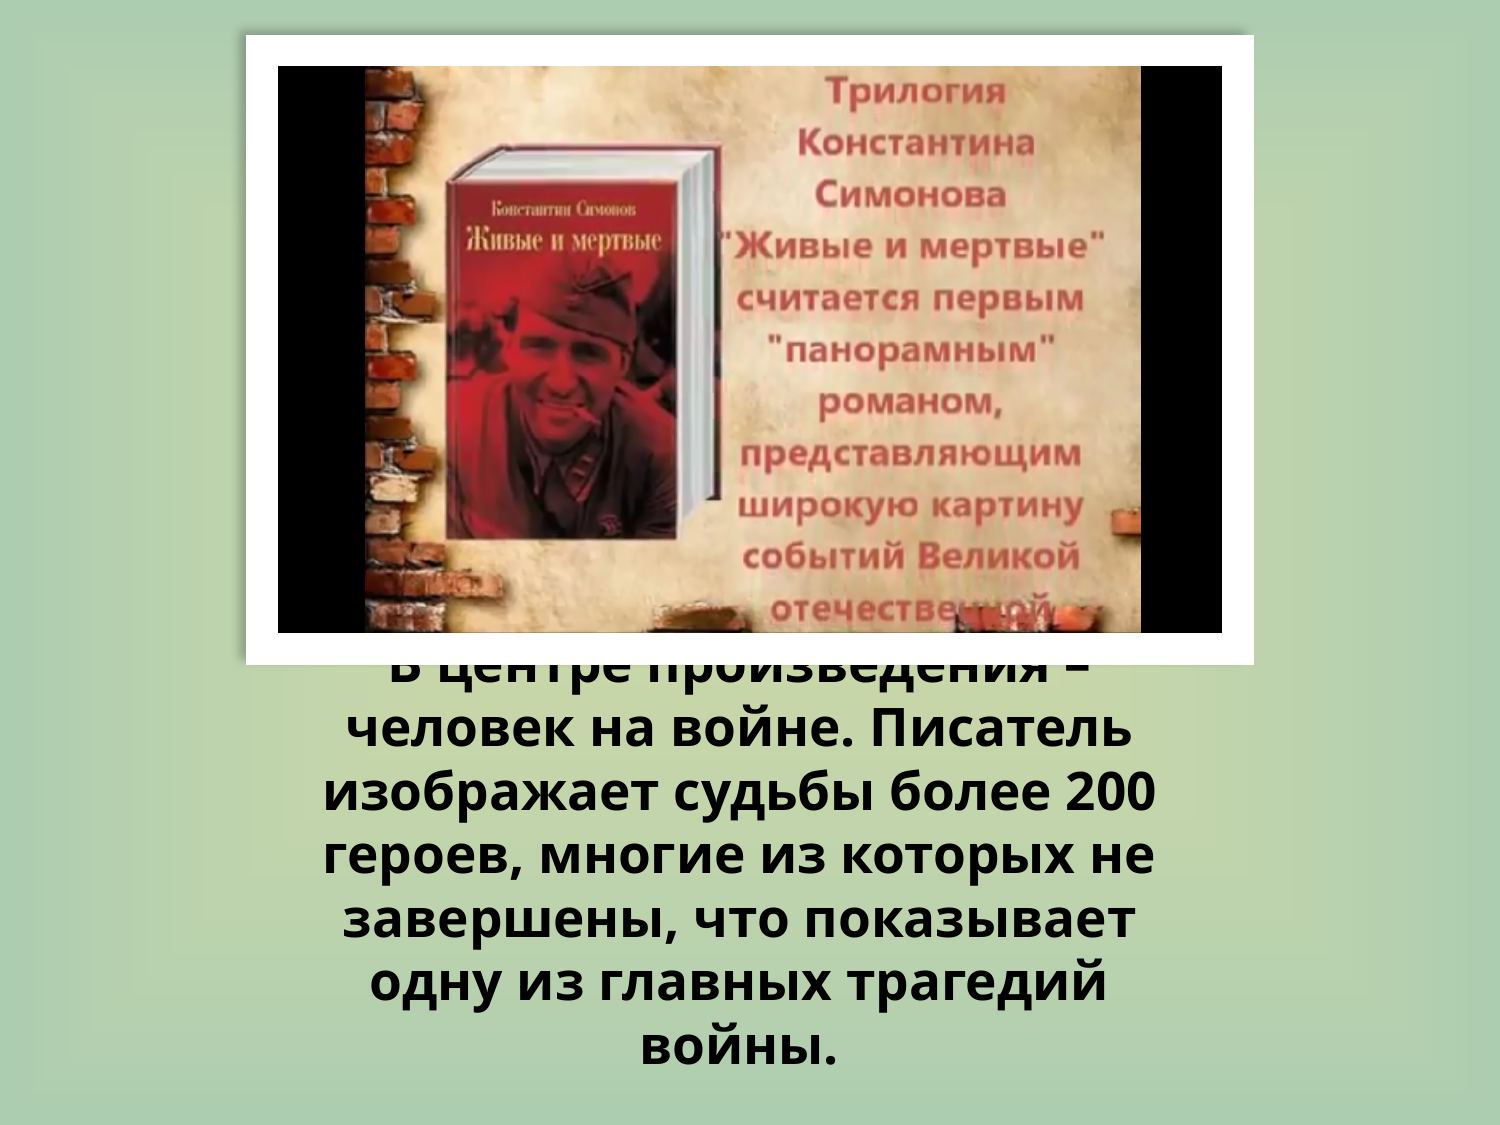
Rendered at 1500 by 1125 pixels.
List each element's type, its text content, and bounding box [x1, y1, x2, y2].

title В центре произведения – человек на войне. Писатель изображает судьбы более 200 героев, многие из которых не завершены, что показывает одну из главных трагедий войны. [289, 666, 1190, 1083]
picture [277, 66, 1223, 634]
